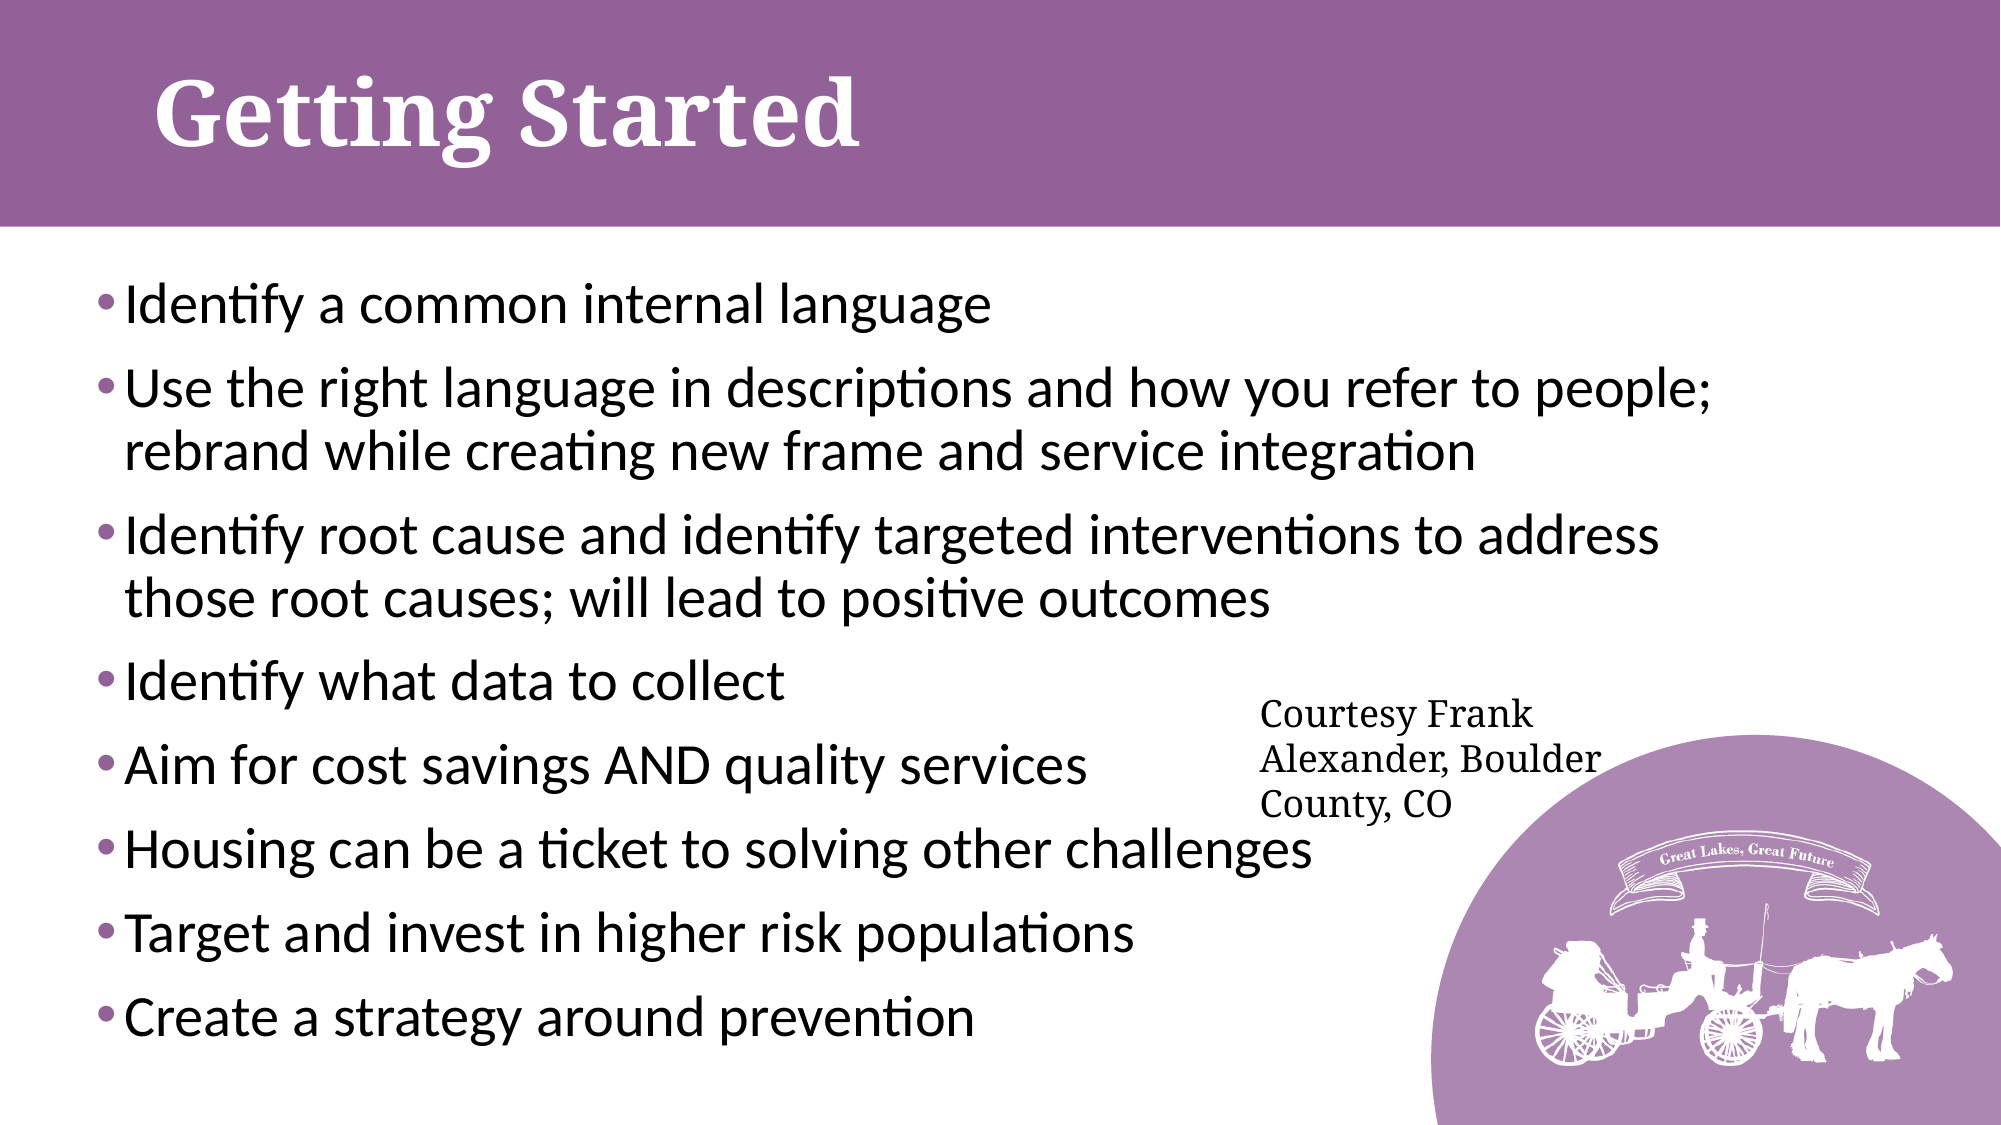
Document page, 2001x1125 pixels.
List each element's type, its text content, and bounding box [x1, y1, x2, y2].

text_box Courtesy Frank Alexander, Boulder County, CO [1244, 682, 1682, 833]
picture [1535, 830, 1953, 1066]
title Getting Started [137, 59, 1863, 278]
list Identify a common internal language Use the right language in descriptions and how you refer to people; rebrand while creating new frame and service integration Identify root cause and identify targeted interventions to address those root causes; will lead to positive outcomes Identify what data to collect Aim for cost savings AND quality services Housing can be a ticket to solving other challenges Target and invest in higher risk populations Create a strategy around prevention [81, 265, 1807, 980]
